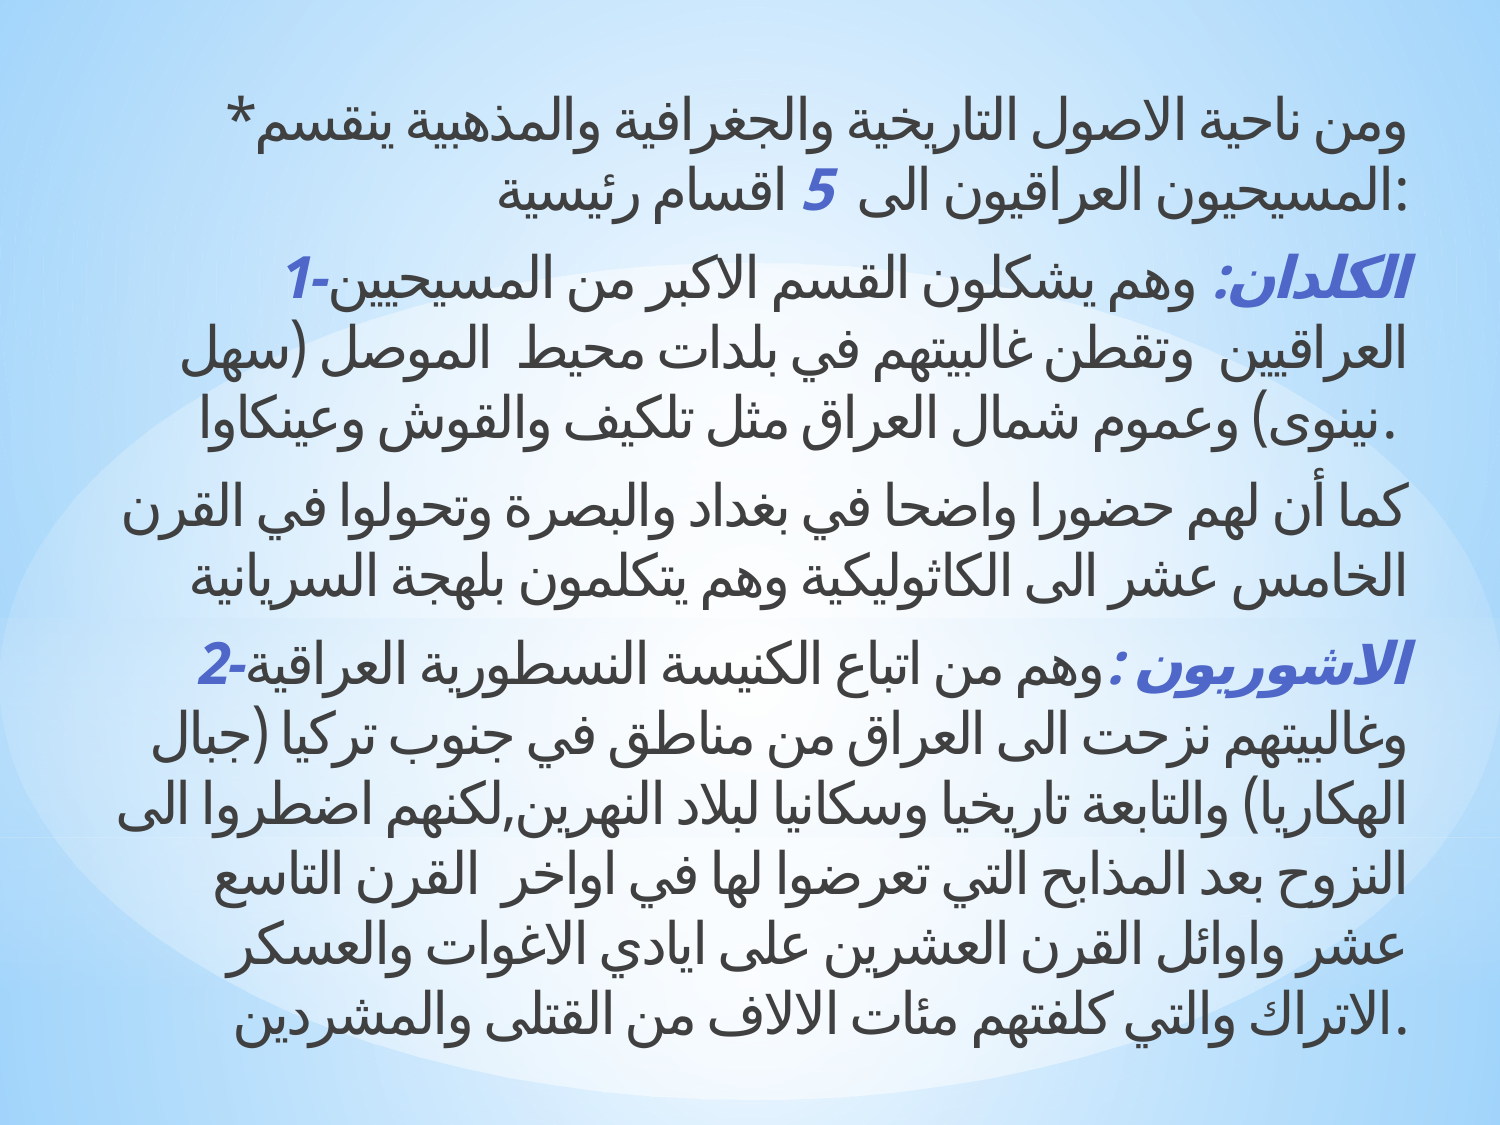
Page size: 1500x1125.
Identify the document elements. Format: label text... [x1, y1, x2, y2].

list *ومن ناحية الاصول التاريخية والجغرافية والمذهبية ينقسم المسيحيون العراقيون الى 5 اقسام رئيسية: 1-الكلدان: وهم يشكلون القسم الاكبر من المسيحيين العراقيين وتقطن غالبيتهم في بلدات محيط الموصل (سهل نينوى) وعموم شمال العراق مثل تلكيف والقوش وعينكاوا. كما أن لهم حضورا واضحا في بغداد والبصرة وتحولوا في القرن الخامس عشر الى الكاثوليكية وهم يتكلمون بلهجة السريانية 2-الاشوريون :وهم من اتباع الكنيسة النسطورية العراقية وغالبيتهم نزحت الى العراق من مناطق في جنوب تركيا (جبال الهكاريا) والتابعة تاريخيا وسكانيا لبلاد النهرين,لكنهم اضطروا الى النزوح بعد المذابح التي تعرضوا لها في اواخر القرن التاسع عشر واوائل القرن العشرين على ايادي الاغوات والعسكر الاتراك والتي كلفتهم مئات الالاف من القتلى والمشردين. [75, 75, 1425, 1059]
